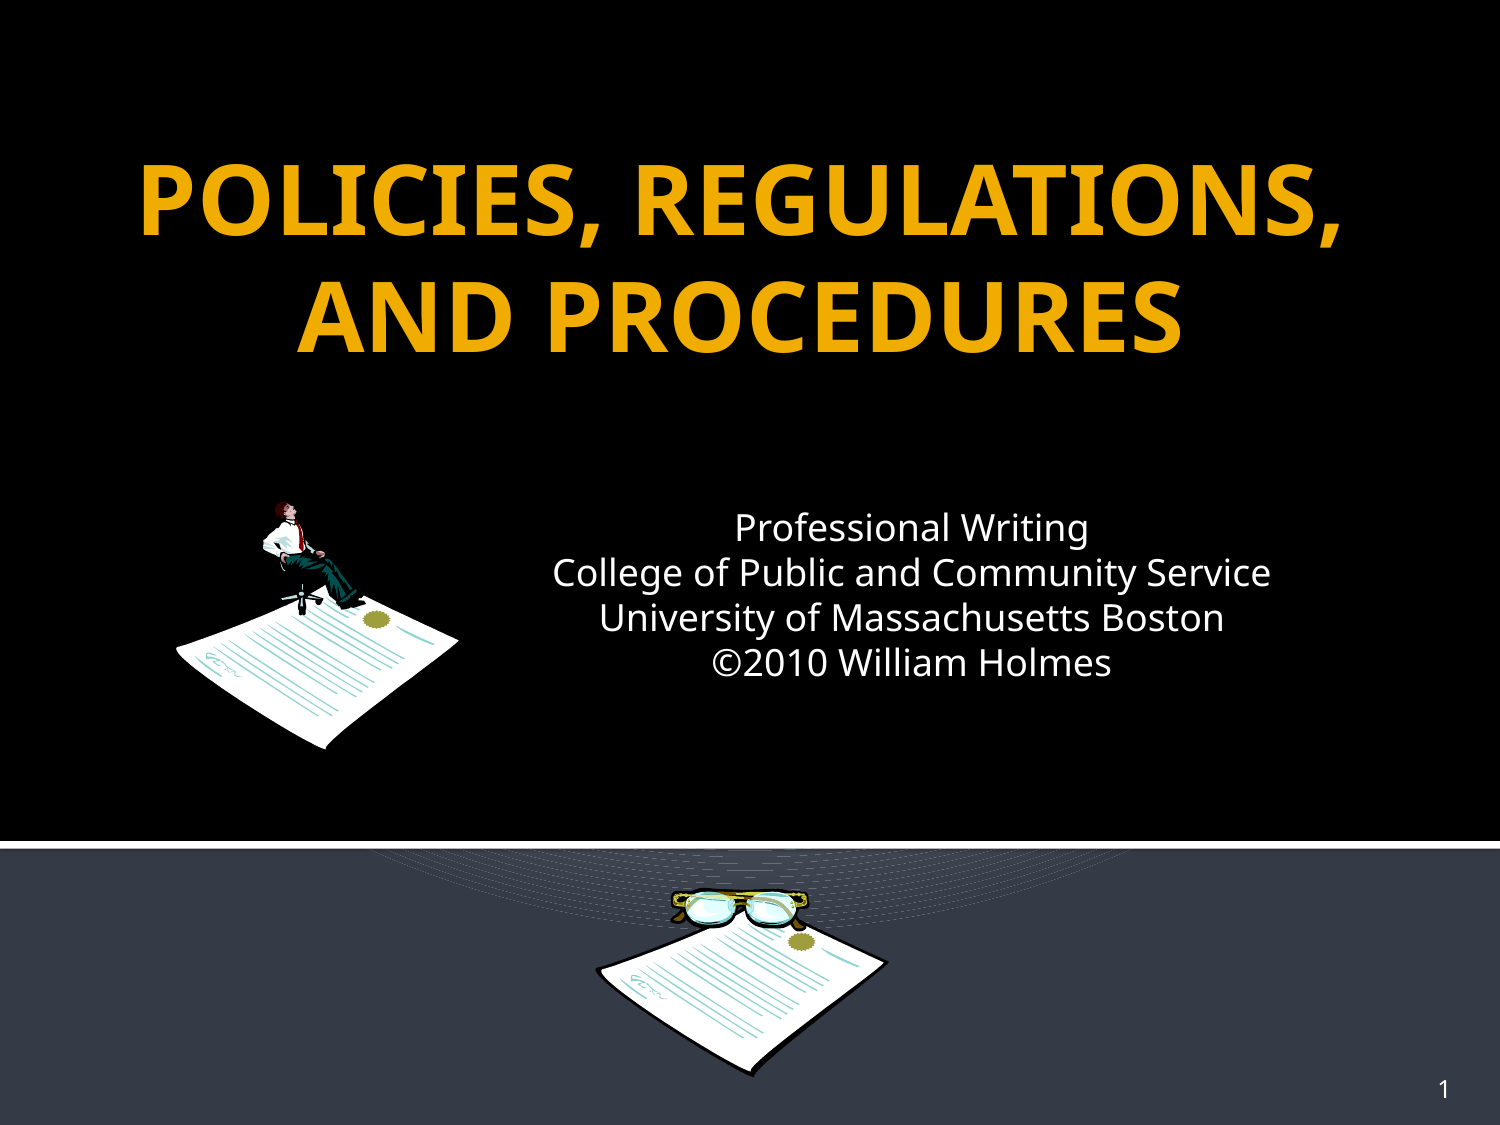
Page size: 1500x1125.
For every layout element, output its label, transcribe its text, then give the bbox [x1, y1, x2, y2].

title POLICIES, REGULATIONS, AND PROCEDURES [99, 137, 1375, 379]
picture [149, 499, 473, 757]
slide_number 1 [1345, 1062, 1467, 1108]
picture [574, 887, 898, 1079]
subtitle Professional Writing College of Public and Community Service University of Massachusetts Boston ©2010 William Holmes [362, 437, 1450, 684]
